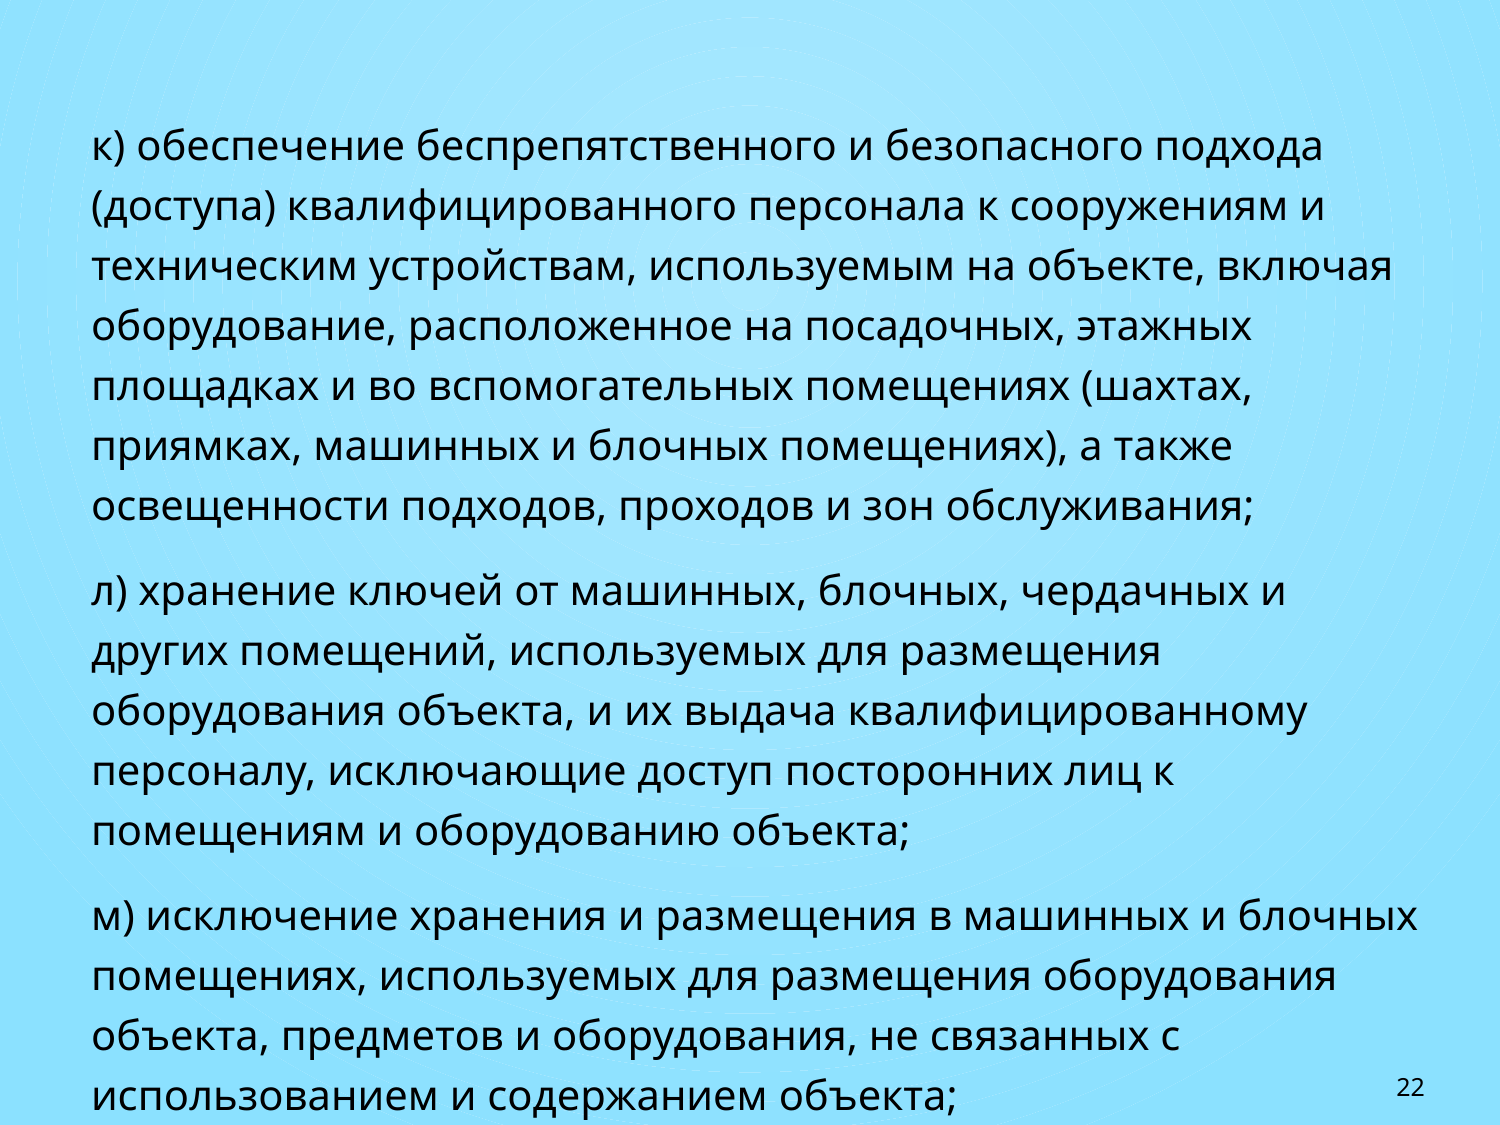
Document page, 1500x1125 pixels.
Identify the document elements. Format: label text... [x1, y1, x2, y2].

slide_number 22 [1299, 1052, 1425, 1113]
text_box к) обеспечение беспрепятственного и безопасного подхода (доступа) квалифицированного персонала к сооружениям и техническим устройствам, используемым на объекте, включая оборудование, расположенное на посадочных, этажных площадках и во вспомогательных помещениях (шахтах, приямках, машинных и блочных помещениях), а также освещенности подходов, проходов и зон обслуживания; л) хранение ключей от машинных, блочных, чердачных и других помещений, используемых для размещения оборудования объекта, и их выдача квалифицированному персоналу, исключающие доступ посторонних лиц к помещениям и оборудованию объекта; м) исключение хранения и размещения в машинных и блочных помещениях, используемых для размещения оборудования объекта, предметов и оборудования, не связанных с использованием и содержанием объекта; [76, 101, 1447, 1125]
